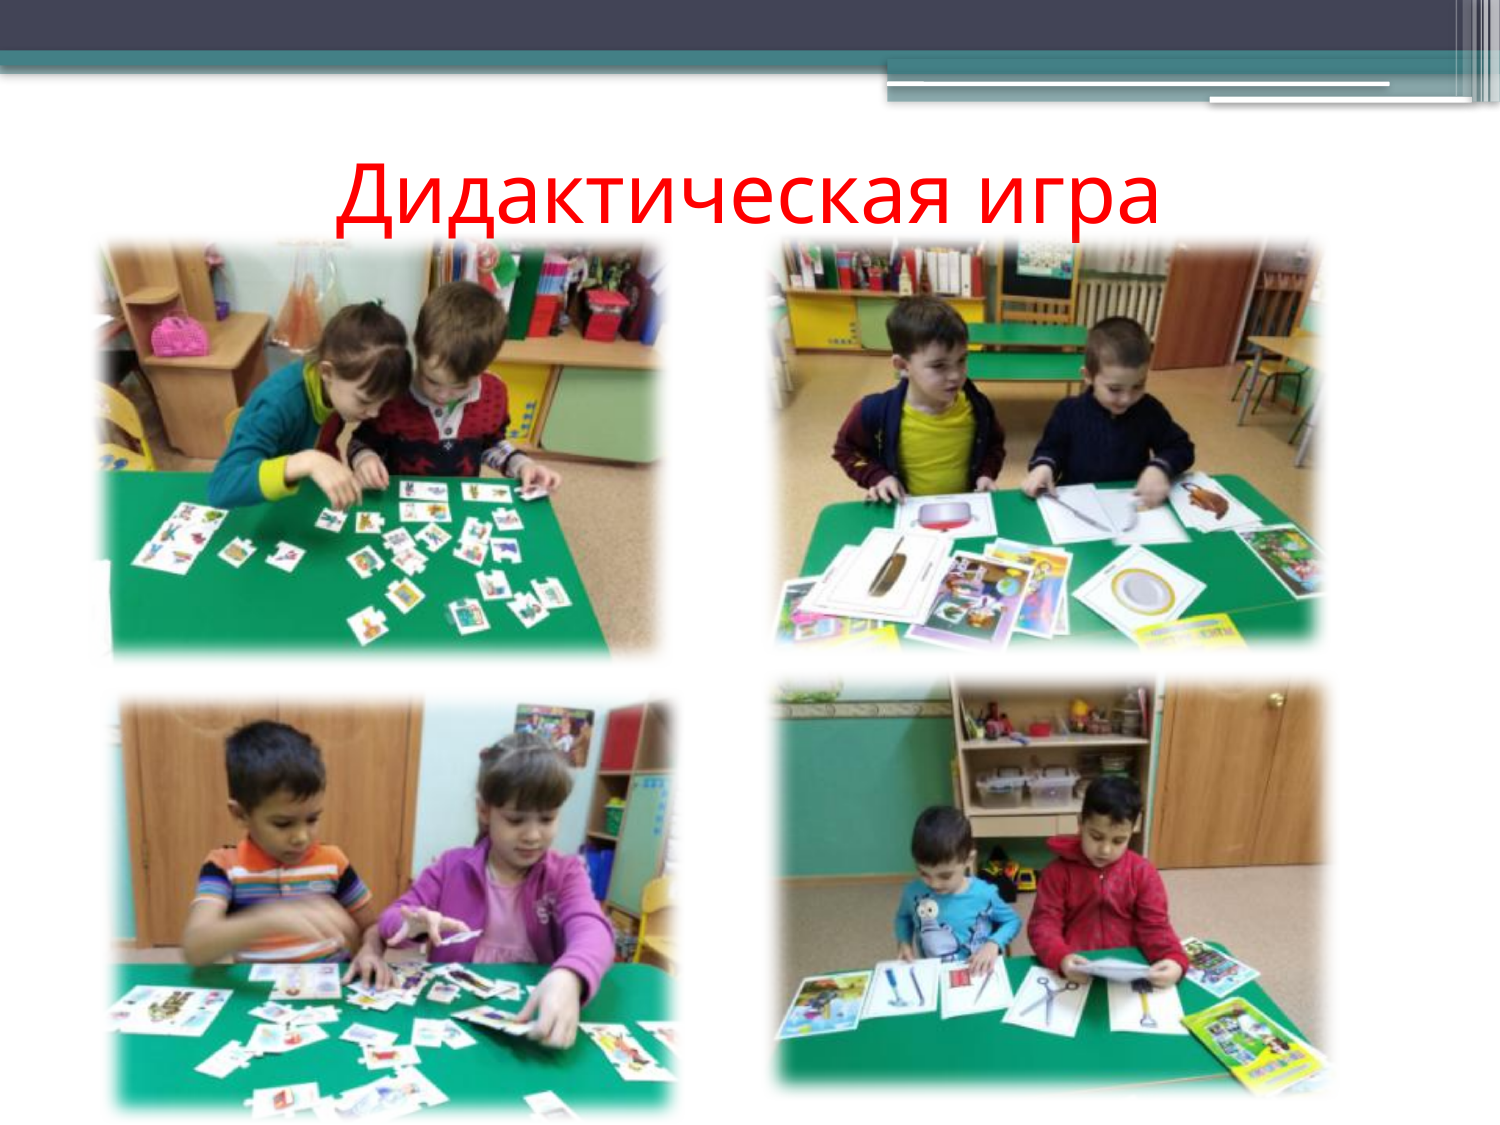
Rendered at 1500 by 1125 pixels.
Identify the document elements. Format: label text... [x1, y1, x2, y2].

title Дидактическая игра [75, 113, 1425, 268]
picture [100, 687, 685, 1125]
picture [88, 231, 673, 670]
picture [761, 231, 1331, 658]
picture [761, 668, 1341, 1102]
